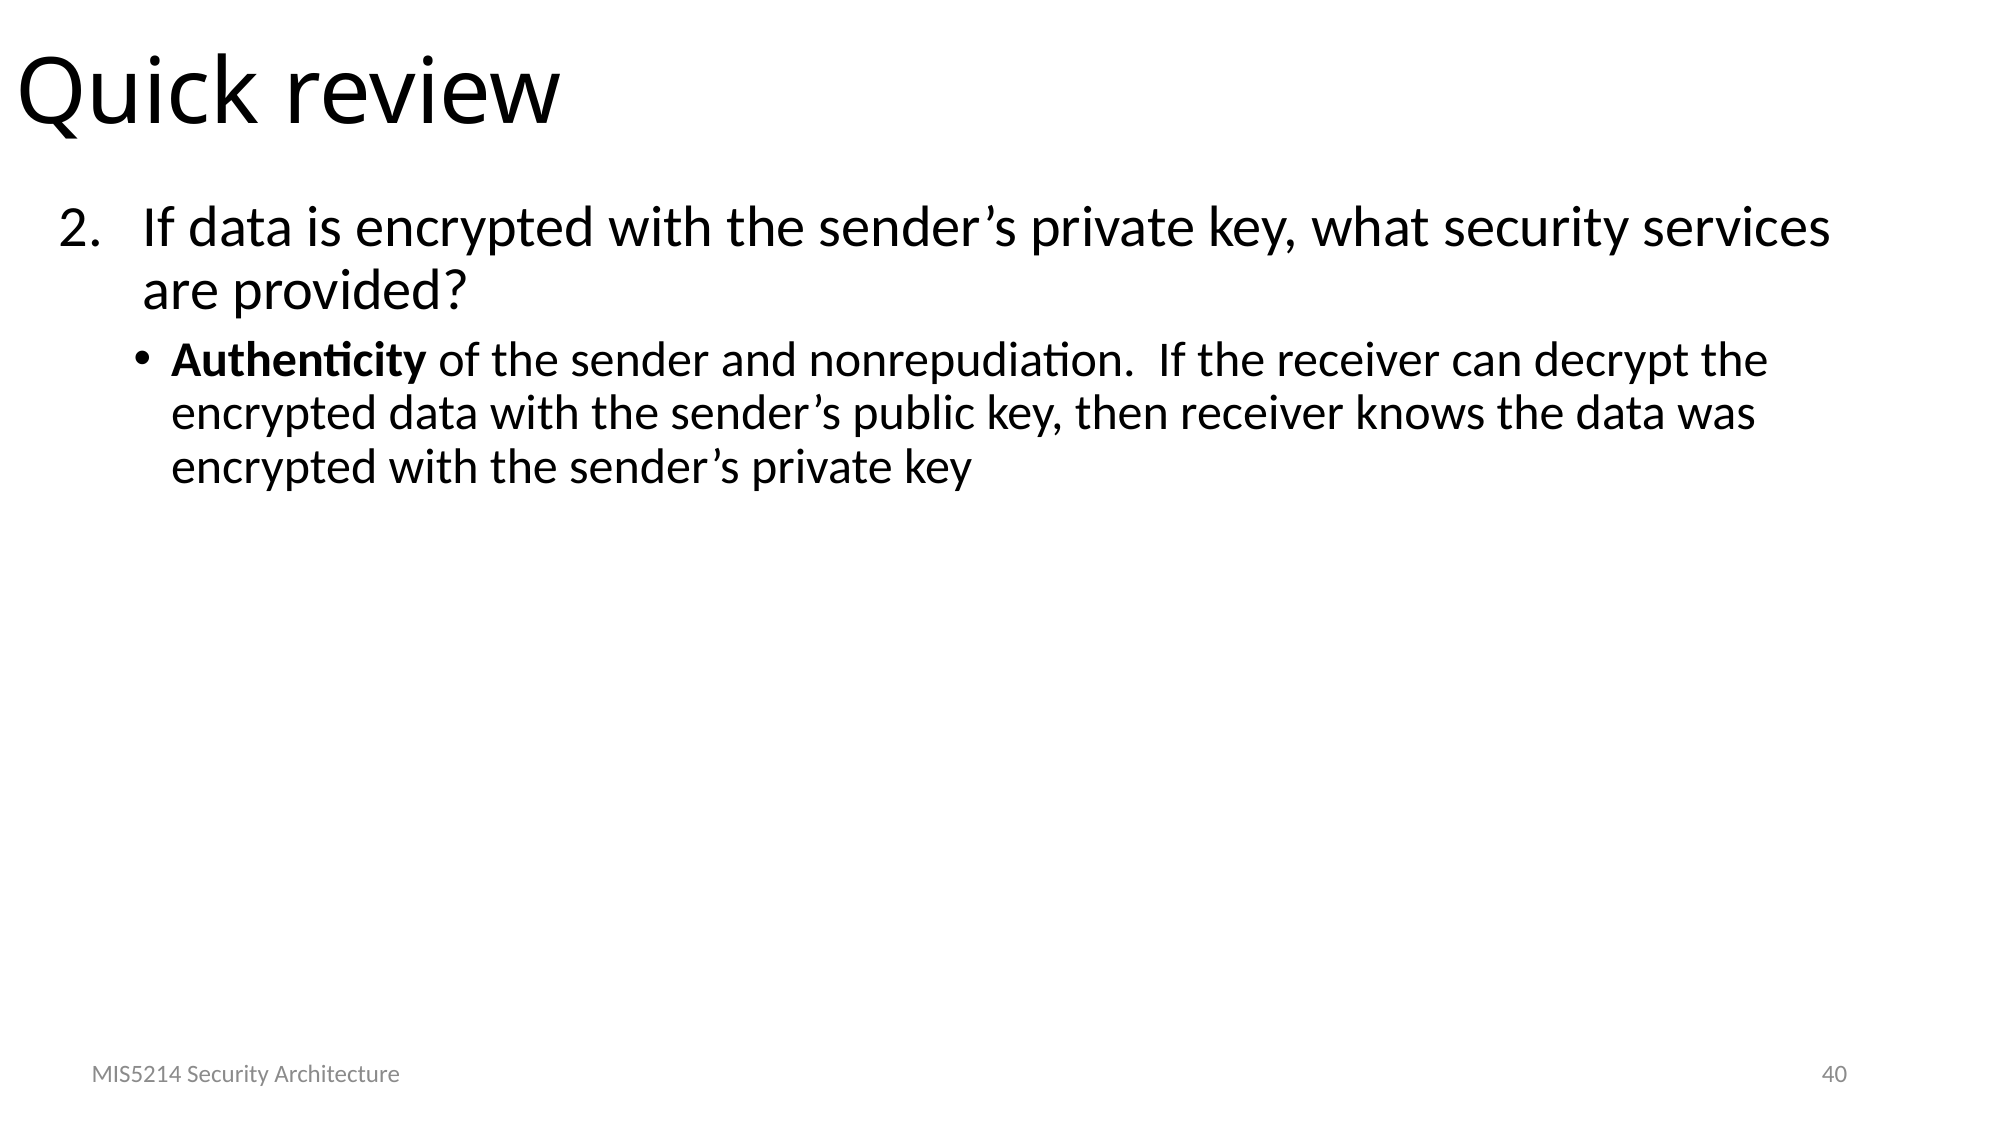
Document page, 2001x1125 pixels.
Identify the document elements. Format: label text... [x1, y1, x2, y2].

title Quick review [0, 0, 1350, 188]
footer MIS5214 Security Architecture [76, 1042, 752, 1103]
slide_number 40 [1412, 1042, 1863, 1103]
list If data is encrypted with the sender’s private key, what security services are provided? Authenticity of the sender and nonrepudiation. If the receiver can decrypt the encrypted data with the sender’s public key, then receiver knows the data was encrypted with the sender’s private key [43, 189, 1857, 1007]
